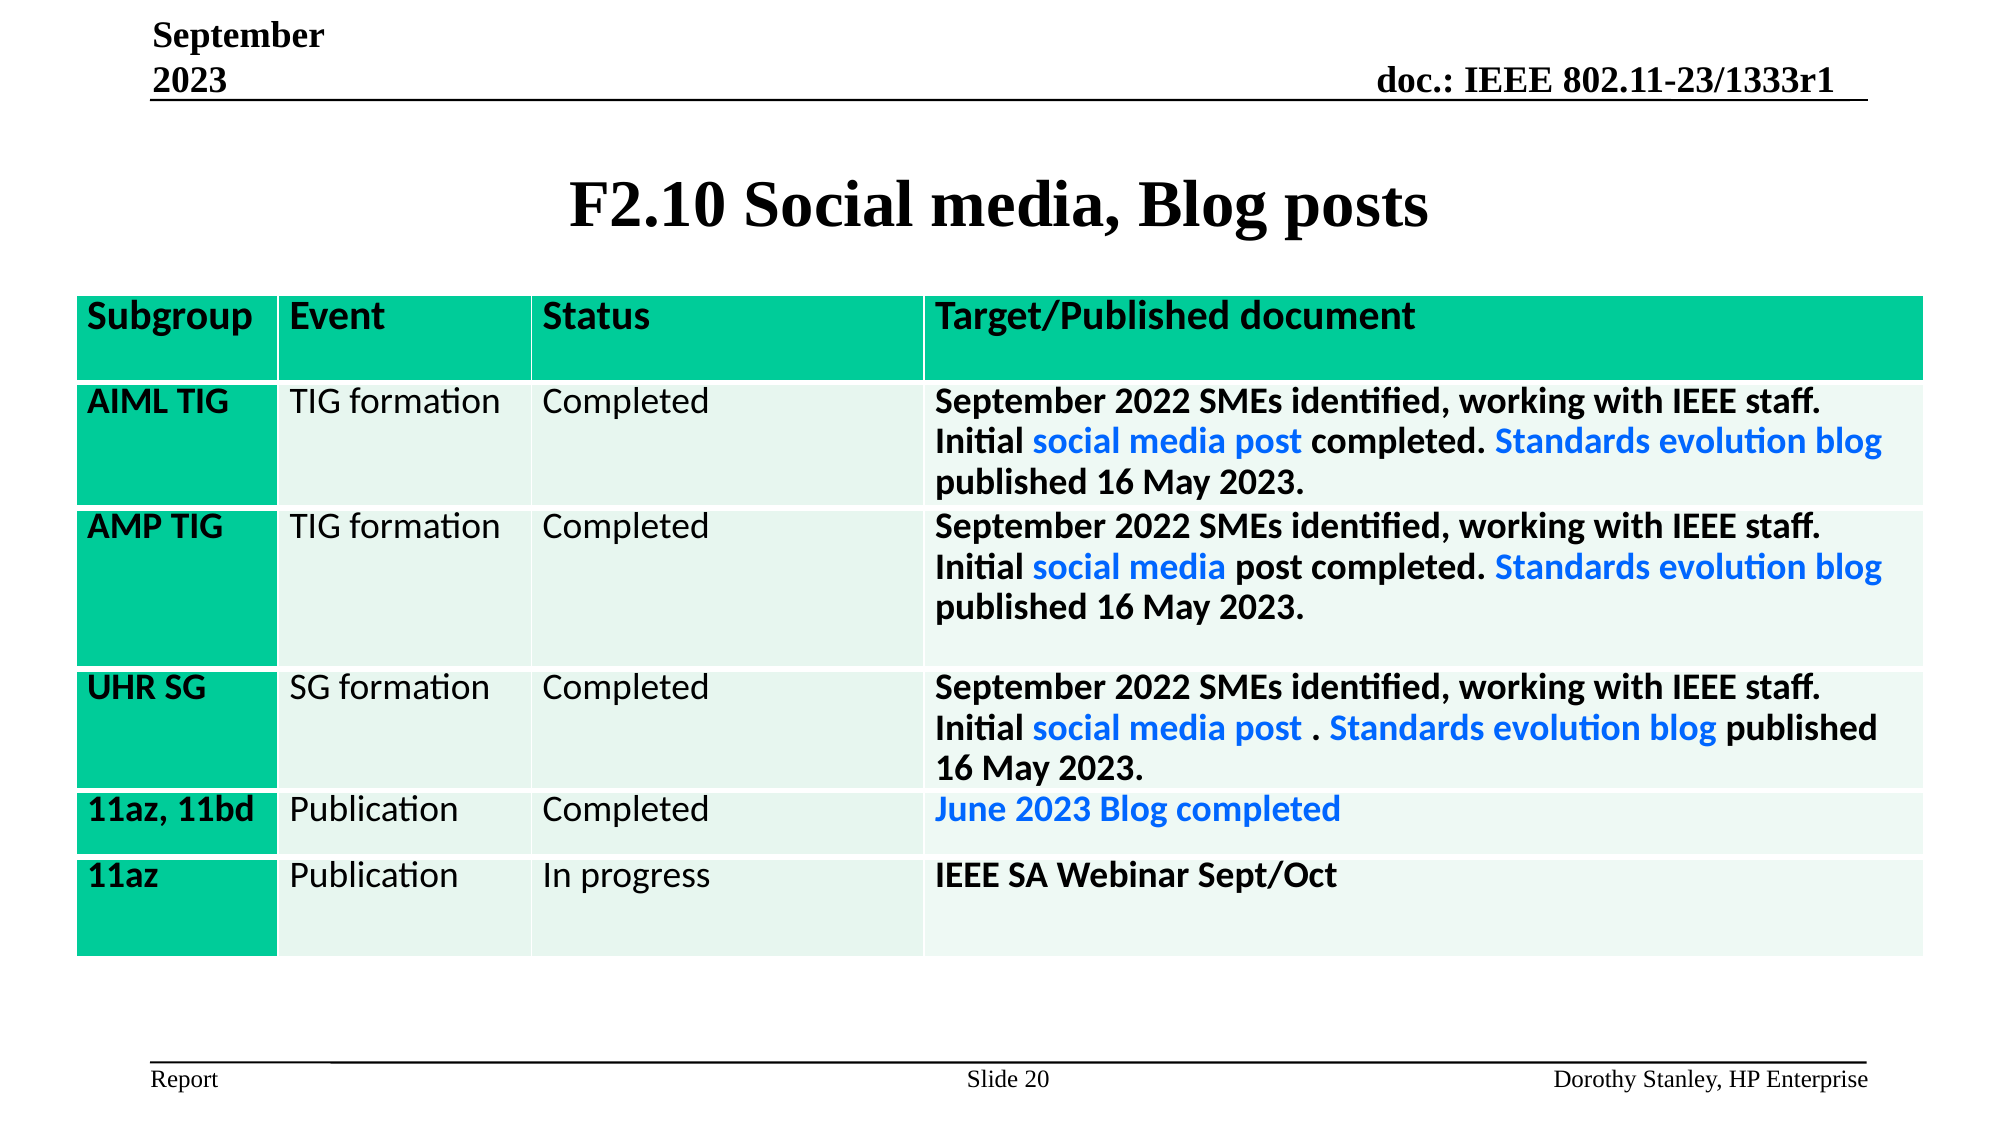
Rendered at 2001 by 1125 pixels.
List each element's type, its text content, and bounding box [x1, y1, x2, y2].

table_cell AMP TIG [77, 511, 277, 666]
title F2.10 Social media, Blog posts [150, 112, 1850, 288]
table_cell In progress [532, 860, 923, 956]
table_header Event [279, 296, 531, 380]
table_header Subgroup [77, 296, 277, 380]
table_cell September 2022 SMEs identified, working with IEEE staff. Initial social media post completed. Standards evolution blog published 16 May 2023. [925, 511, 1923, 666]
table_cell September 2022 SMEs identified, working with IEEE staff. Initial social media post completed. Standards evolution blog published 16 May 2023. [925, 385, 1923, 505]
table_cell 11az, 11bd [77, 793, 277, 854]
table_header Status [532, 296, 923, 380]
table_cell September 2022 SMEs identified, working with IEEE staff. Initial social media post . Standards evolution blog published 16 May 2023. [925, 672, 1923, 788]
table_cell Completed [532, 385, 923, 505]
table_cell Completed [532, 793, 923, 854]
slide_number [152, 54, 373, 101]
table_cell TIG formation [279, 511, 531, 666]
table_cell IEEE SA Webinar Sept/Oct [925, 860, 1923, 956]
table_cell SG formation [279, 672, 531, 788]
table_cell June 2023 Blog completed [925, 793, 1923, 854]
table_cell UHR SG [77, 672, 277, 788]
footer Dorothy Stanley, HP Enterprise [1513, 1061, 1869, 1093]
table_cell Publication [279, 860, 531, 956]
table_cell TIG formation [279, 385, 531, 505]
table_cell 11az [77, 860, 277, 956]
table_cell Publication [279, 793, 531, 854]
table_cell Completed [532, 511, 923, 666]
table_header Target/Published document [925, 296, 1923, 380]
slide_number Slide 20 [964, 1061, 1053, 1093]
table_cell Completed [532, 672, 923, 788]
table_cell AIML TIG [77, 385, 277, 505]
